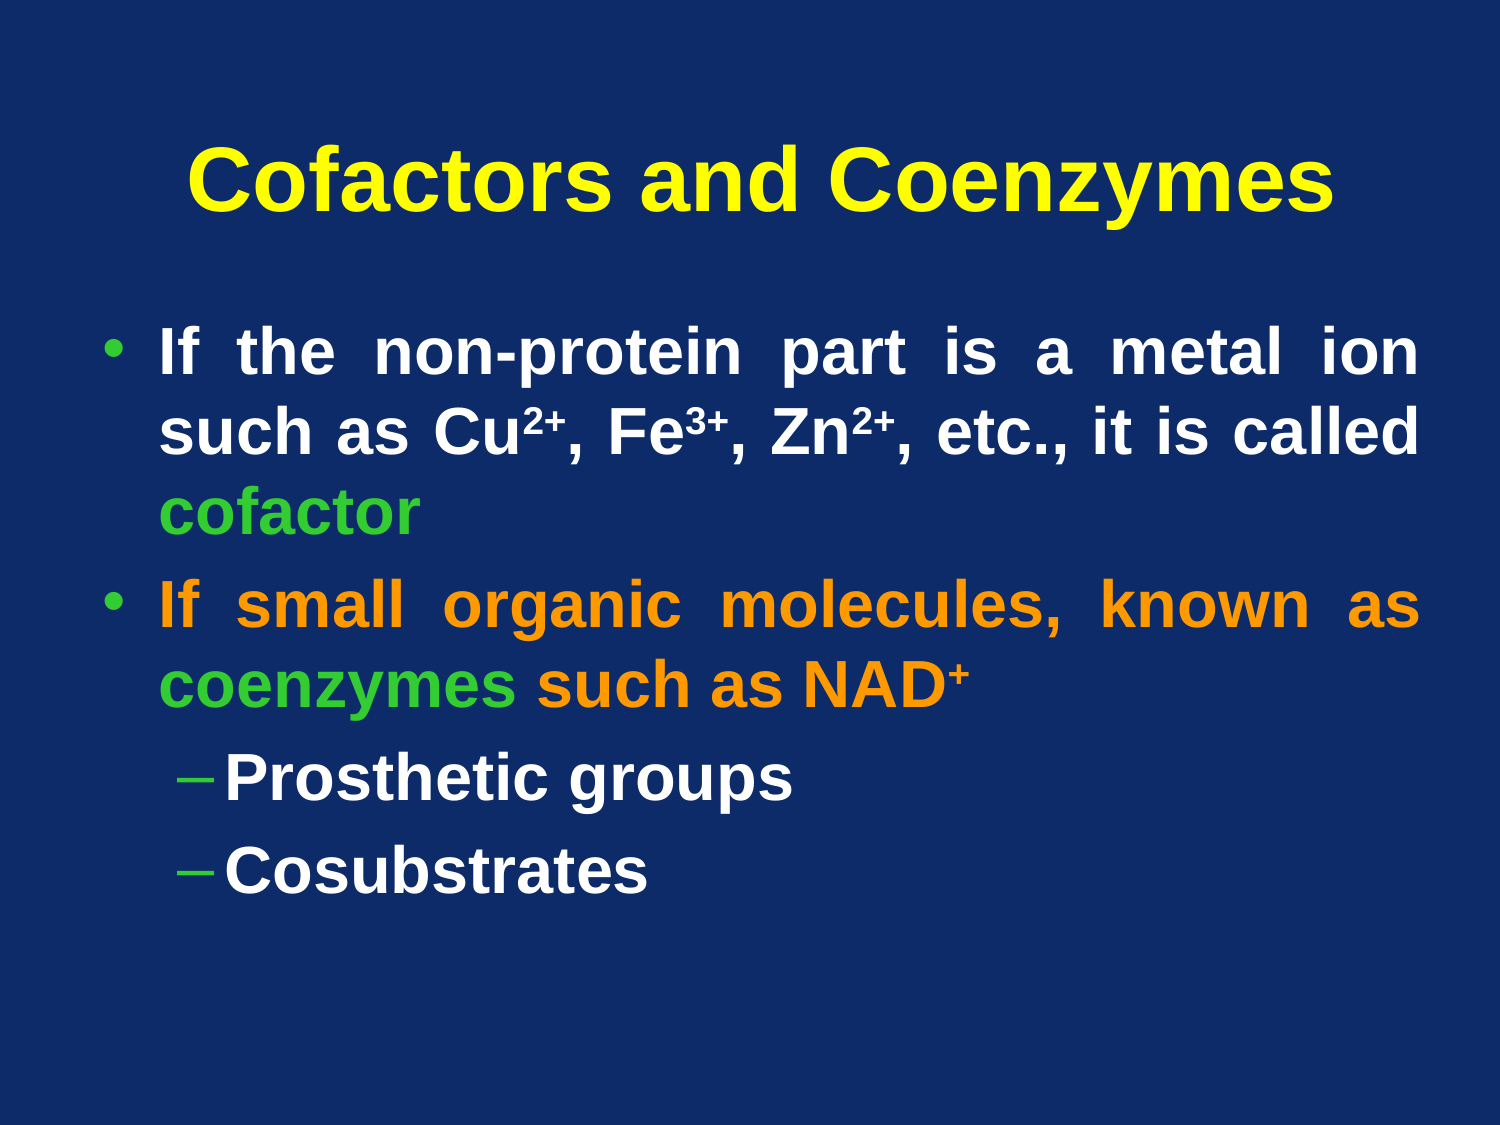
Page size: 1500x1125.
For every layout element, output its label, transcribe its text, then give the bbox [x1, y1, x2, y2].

list If the non-protein part is a metal ion such as Cu2+, Fe3+, Zn2+, etc., it is called cofactor If small organic molecules, known as coenzymes such as NAD+ Prosthetic groups Cosubstrates [87, 299, 1438, 1063]
title Cofactors and Coenzymes [99, 50, 1425, 299]
